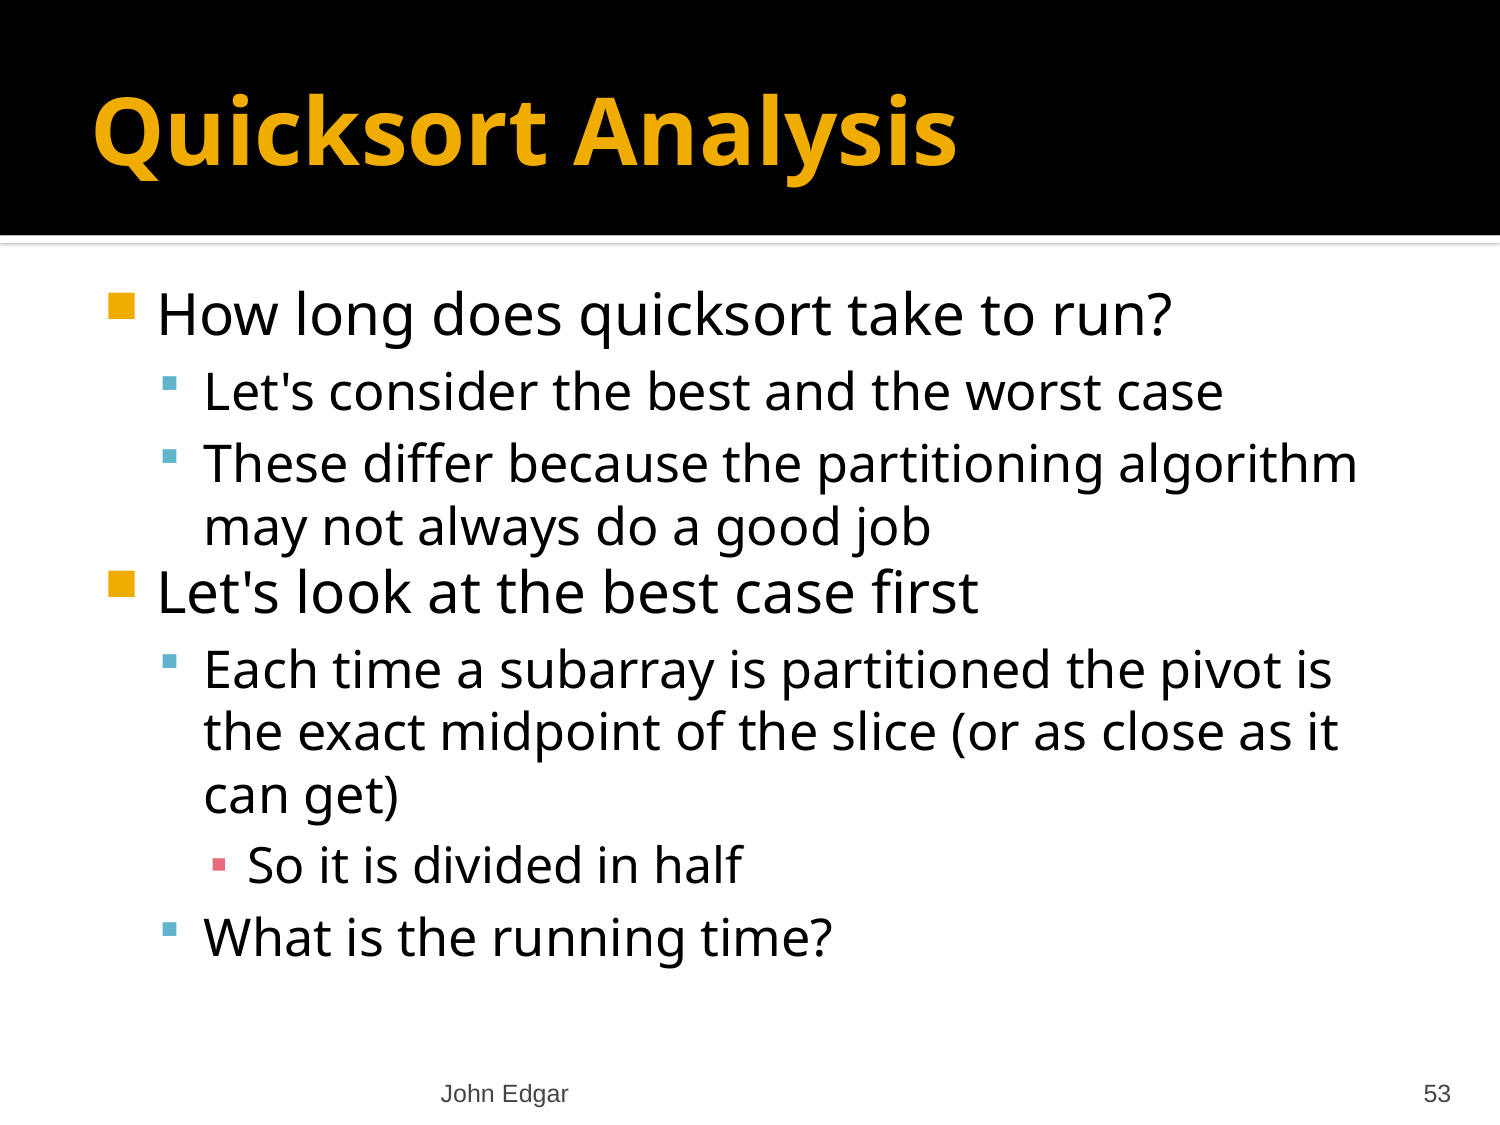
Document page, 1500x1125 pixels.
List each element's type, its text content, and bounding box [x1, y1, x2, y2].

title Quicksort Analysis [75, 25, 1425, 231]
slide_number 53 [1345, 1062, 1467, 1108]
list How long does quicksort take to run? Let's consider the best and the worst case These differ because the partitioning algorithm may not always do a good job Let's look at the best case first Each time a subarray is partitioned the pivot is the exact midpoint of the slice (or as close as it can get) So it is divided in half What is the running time? [75, 262, 1425, 930]
footer John Edgar [433, 1062, 1337, 1108]
